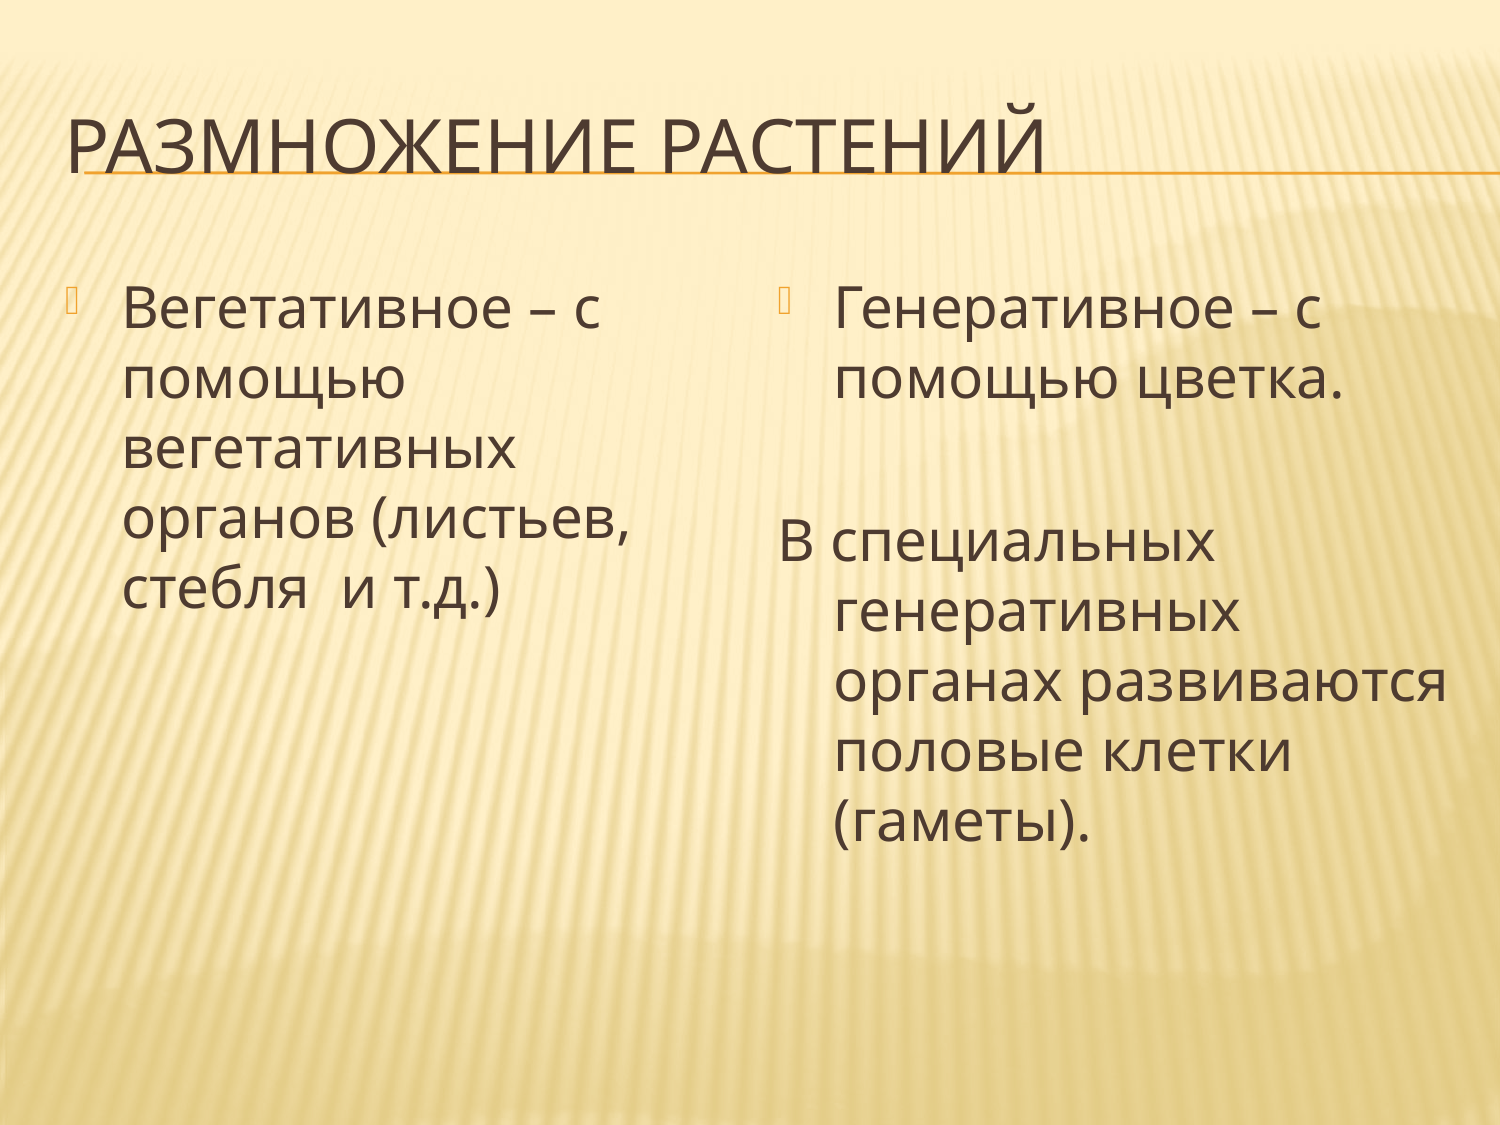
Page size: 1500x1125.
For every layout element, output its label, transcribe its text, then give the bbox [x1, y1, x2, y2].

title Размножение растений [49, 75, 1475, 213]
list Вегетативное – с помощью вегетативных органов (листьев, стебля и т.д.) [49, 262, 738, 1038]
list Генеративное – с помощью цветка. В специальных генеративных органах развиваются половые клетки (гаметы). [762, 262, 1476, 1038]
